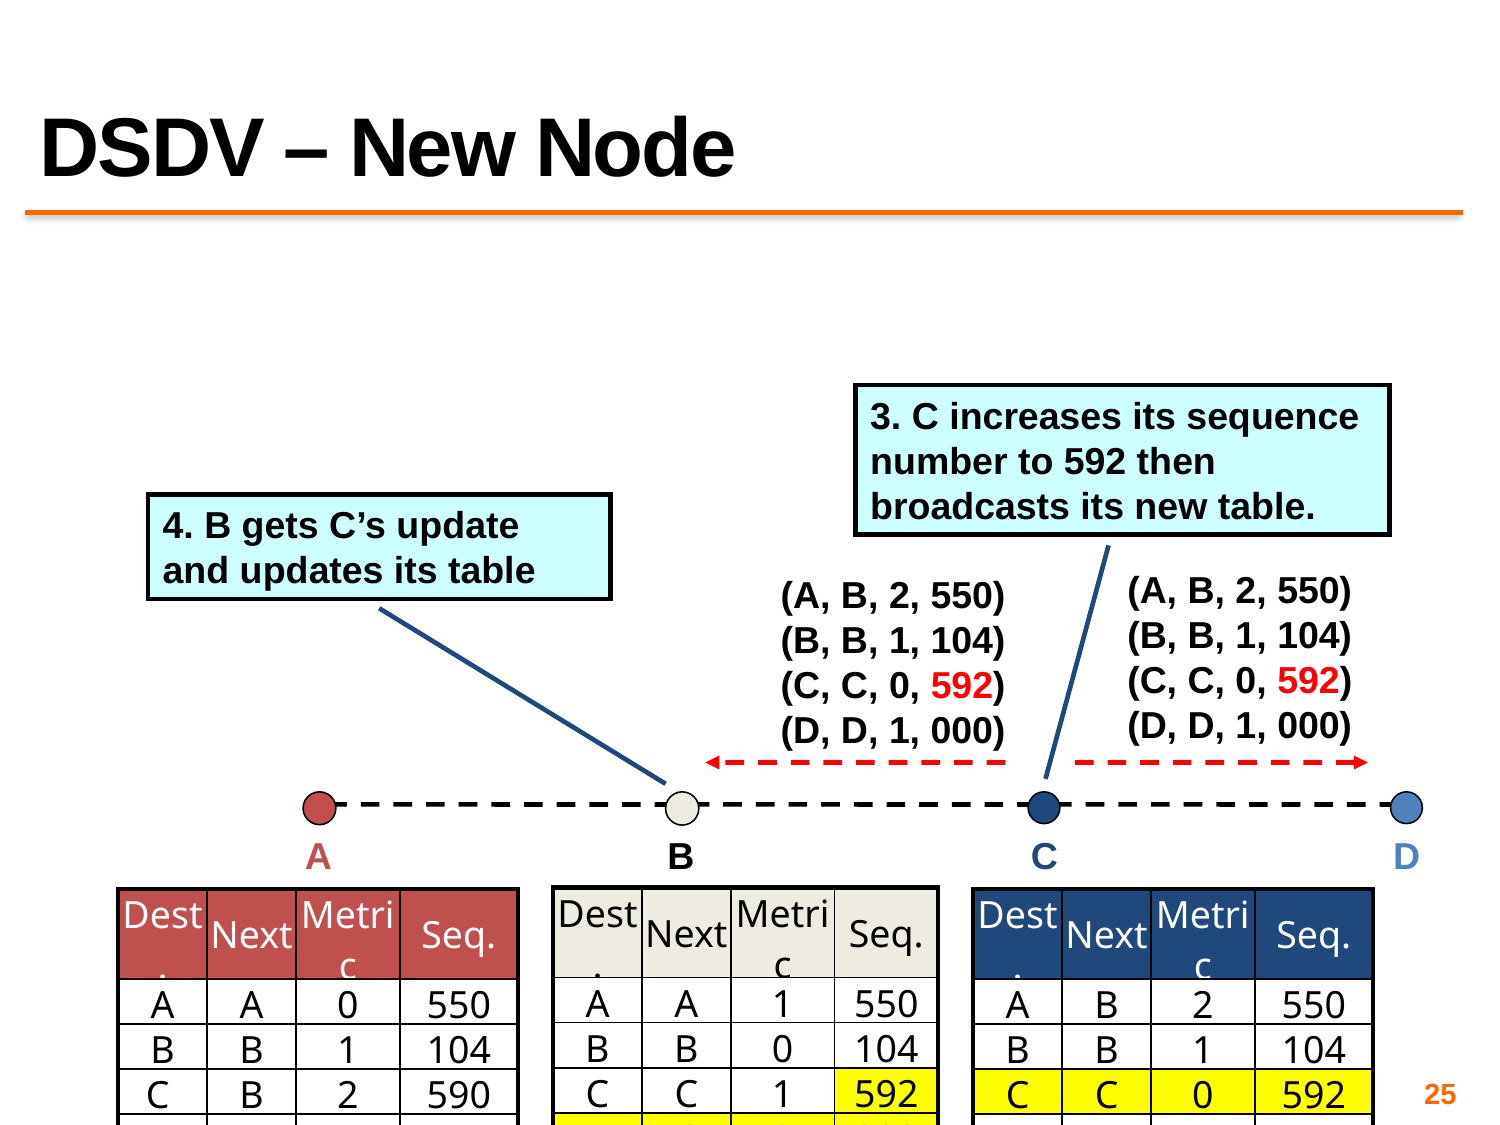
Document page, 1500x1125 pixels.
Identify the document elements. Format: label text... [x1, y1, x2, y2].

table_cell C [1063, 1070, 1150, 1113]
table_cell 1 [1152, 1115, 1254, 1125]
table_cell A [975, 980, 1061, 1023]
text_box [705, 756, 718, 769]
table_cell A [120, 980, 206, 1023]
table_header Dest. [555, 890, 641, 977]
table_cell 590 [401, 1070, 516, 1113]
table_cell C [643, 1069, 730, 1112]
table_cell 1 [732, 1069, 834, 1112]
table_cell A [555, 978, 641, 1022]
table_cell 592 [835, 1069, 936, 1112]
table_header Seq. [1256, 891, 1371, 978]
table_cell B [208, 1070, 295, 1113]
table_header Next [1063, 891, 1150, 978]
text_box A [289, 824, 347, 885]
text_box (A, B, 2, 550) (B, B, 1, 104) (C, C, 0, 592) (D, D, 1, 000) [765, 563, 1021, 759]
text_box [665, 791, 699, 826]
table_cell 1 [297, 1025, 399, 1068]
table_header Next [208, 891, 295, 978]
table_header Next [643, 890, 730, 977]
text_box 4. B gets C’s update and updates its table [147, 494, 611, 599]
table_cell 2 [297, 1070, 399, 1113]
text_box 3. C increases its sequence number to 592 then broadcasts its new table. [855, 385, 1390, 535]
table_cell C [555, 1069, 641, 1112]
table_header Seq. [401, 891, 516, 978]
table_cell 1 [1152, 1025, 1254, 1068]
table_cell B [1063, 1025, 1150, 1068]
table_cell 0 [1152, 1070, 1254, 1113]
table_cell 104 [1256, 1025, 1371, 1068]
table_header Metric [732, 890, 834, 977]
table_cell [208, 1115, 295, 1125]
table_cell [297, 1115, 399, 1125]
text_box [1390, 791, 1423, 824]
table_cell 550 [1256, 980, 1371, 1023]
table_cell 000 [1256, 1115, 1371, 1125]
table_cell B [1063, 980, 1150, 1023]
table_cell D [555, 1114, 641, 1125]
table_header Dest. [975, 891, 1061, 978]
title DSDV – New Node [24, 24, 1463, 201]
table_cell 592 [1256, 1070, 1371, 1113]
table_cell 0 [297, 980, 399, 1023]
slide_number 25 [1375, 1074, 1463, 1110]
table_header Metric [1152, 891, 1254, 978]
table_cell 550 [401, 980, 516, 1023]
text_box D [1378, 824, 1436, 885]
text_box B [652, 824, 710, 885]
table_cell B [555, 1023, 641, 1067]
table_header Seq. [835, 890, 936, 977]
table_cell 104 [401, 1025, 516, 1068]
table_cell 1 [732, 978, 834, 1022]
text_box C [1015, 824, 1073, 885]
table_cell 550 [835, 978, 936, 1022]
table_cell 2 [732, 1114, 834, 1125]
table_cell C [975, 1070, 1061, 1113]
table_header Dest. [120, 891, 206, 978]
table_cell 0 [732, 1023, 834, 1067]
table_cell 000 [835, 1114, 936, 1125]
table_cell B [208, 1025, 295, 1068]
table_cell [401, 1115, 516, 1125]
text_box [303, 791, 336, 824]
table_cell [120, 1115, 206, 1125]
table_cell D [1063, 1115, 1150, 1125]
table_cell B [643, 1023, 730, 1067]
table_header Metric [297, 891, 399, 978]
text_box [1028, 791, 1060, 824]
table_cell 2 [1152, 980, 1254, 1023]
table_cell A [643, 978, 730, 1022]
table_cell C [120, 1070, 206, 1113]
table_cell 104 [835, 1023, 936, 1067]
table_cell C [643, 1114, 730, 1125]
table_cell B [120, 1025, 206, 1068]
text_box (A, B, 2, 550) (B, B, 1, 104) (C, C, 0, 592) (D, D, 1, 000) [1112, 559, 1368, 754]
table_cell D [975, 1115, 1061, 1125]
table_cell A [208, 980, 295, 1023]
text_box [1350, 756, 1368, 769]
table_cell B [975, 1025, 1061, 1068]
